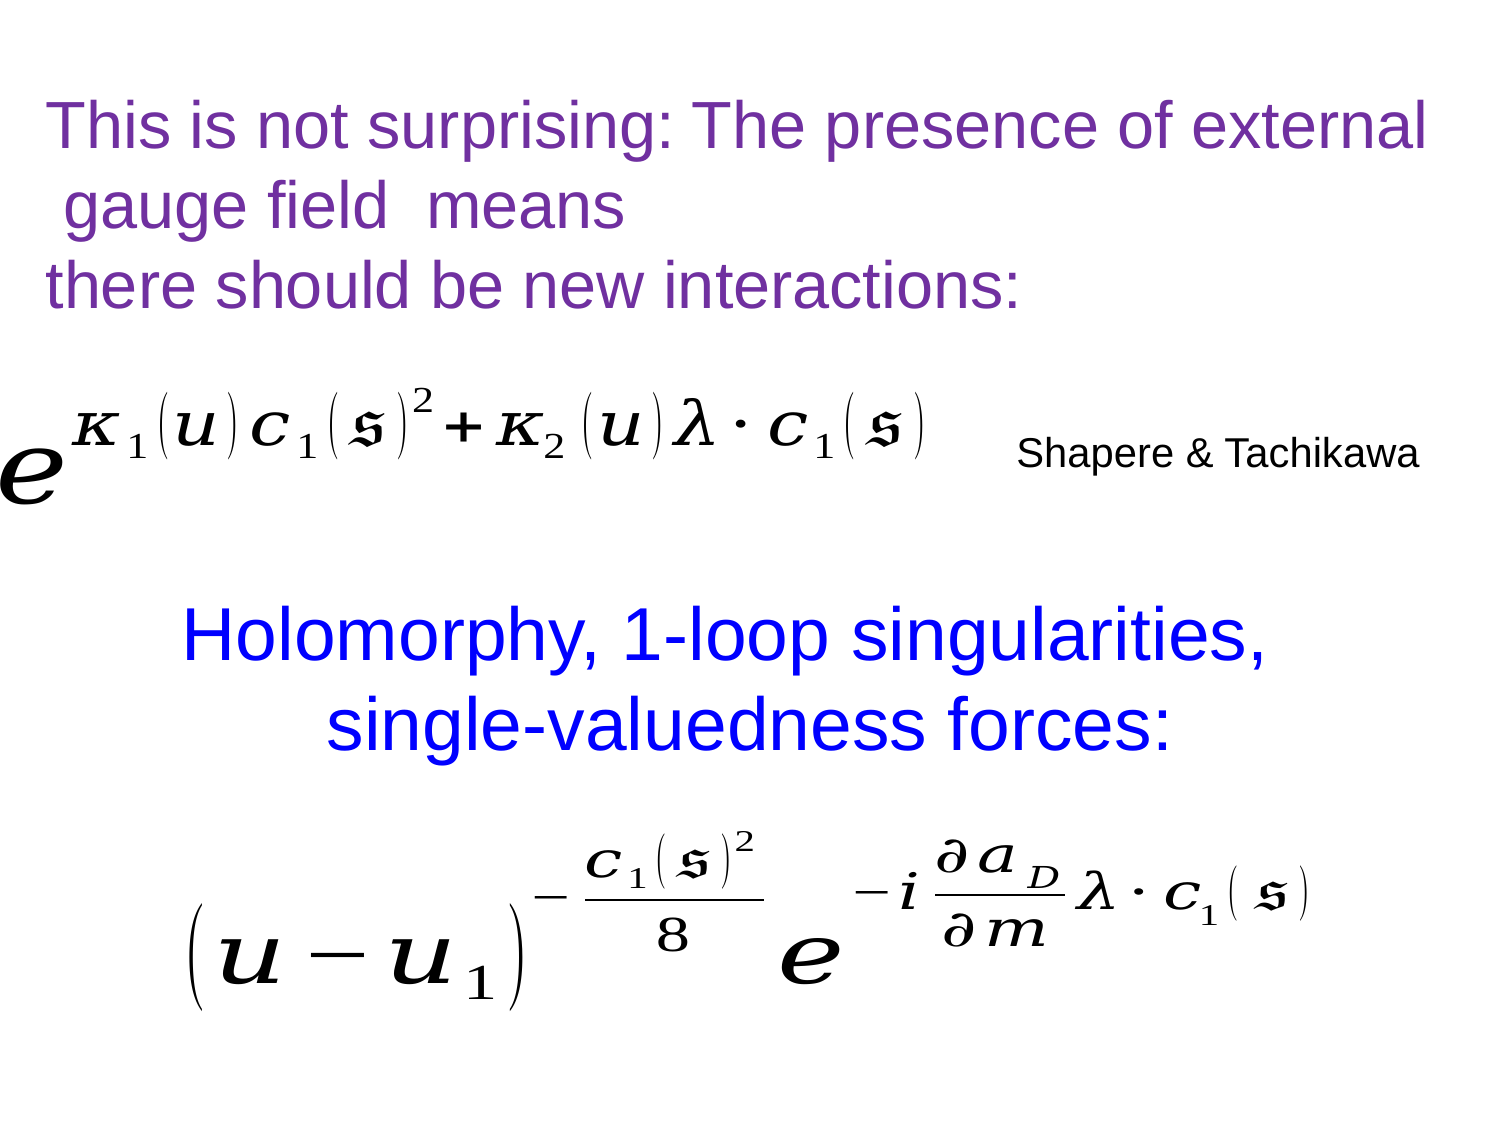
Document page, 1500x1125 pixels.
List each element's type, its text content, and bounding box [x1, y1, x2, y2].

text_box Holomorphy, 1-loop singularities, single-valuedness forces: [166, 577, 1305, 773]
text_box Shapere & Tachikawa [1001, 418, 1435, 484]
